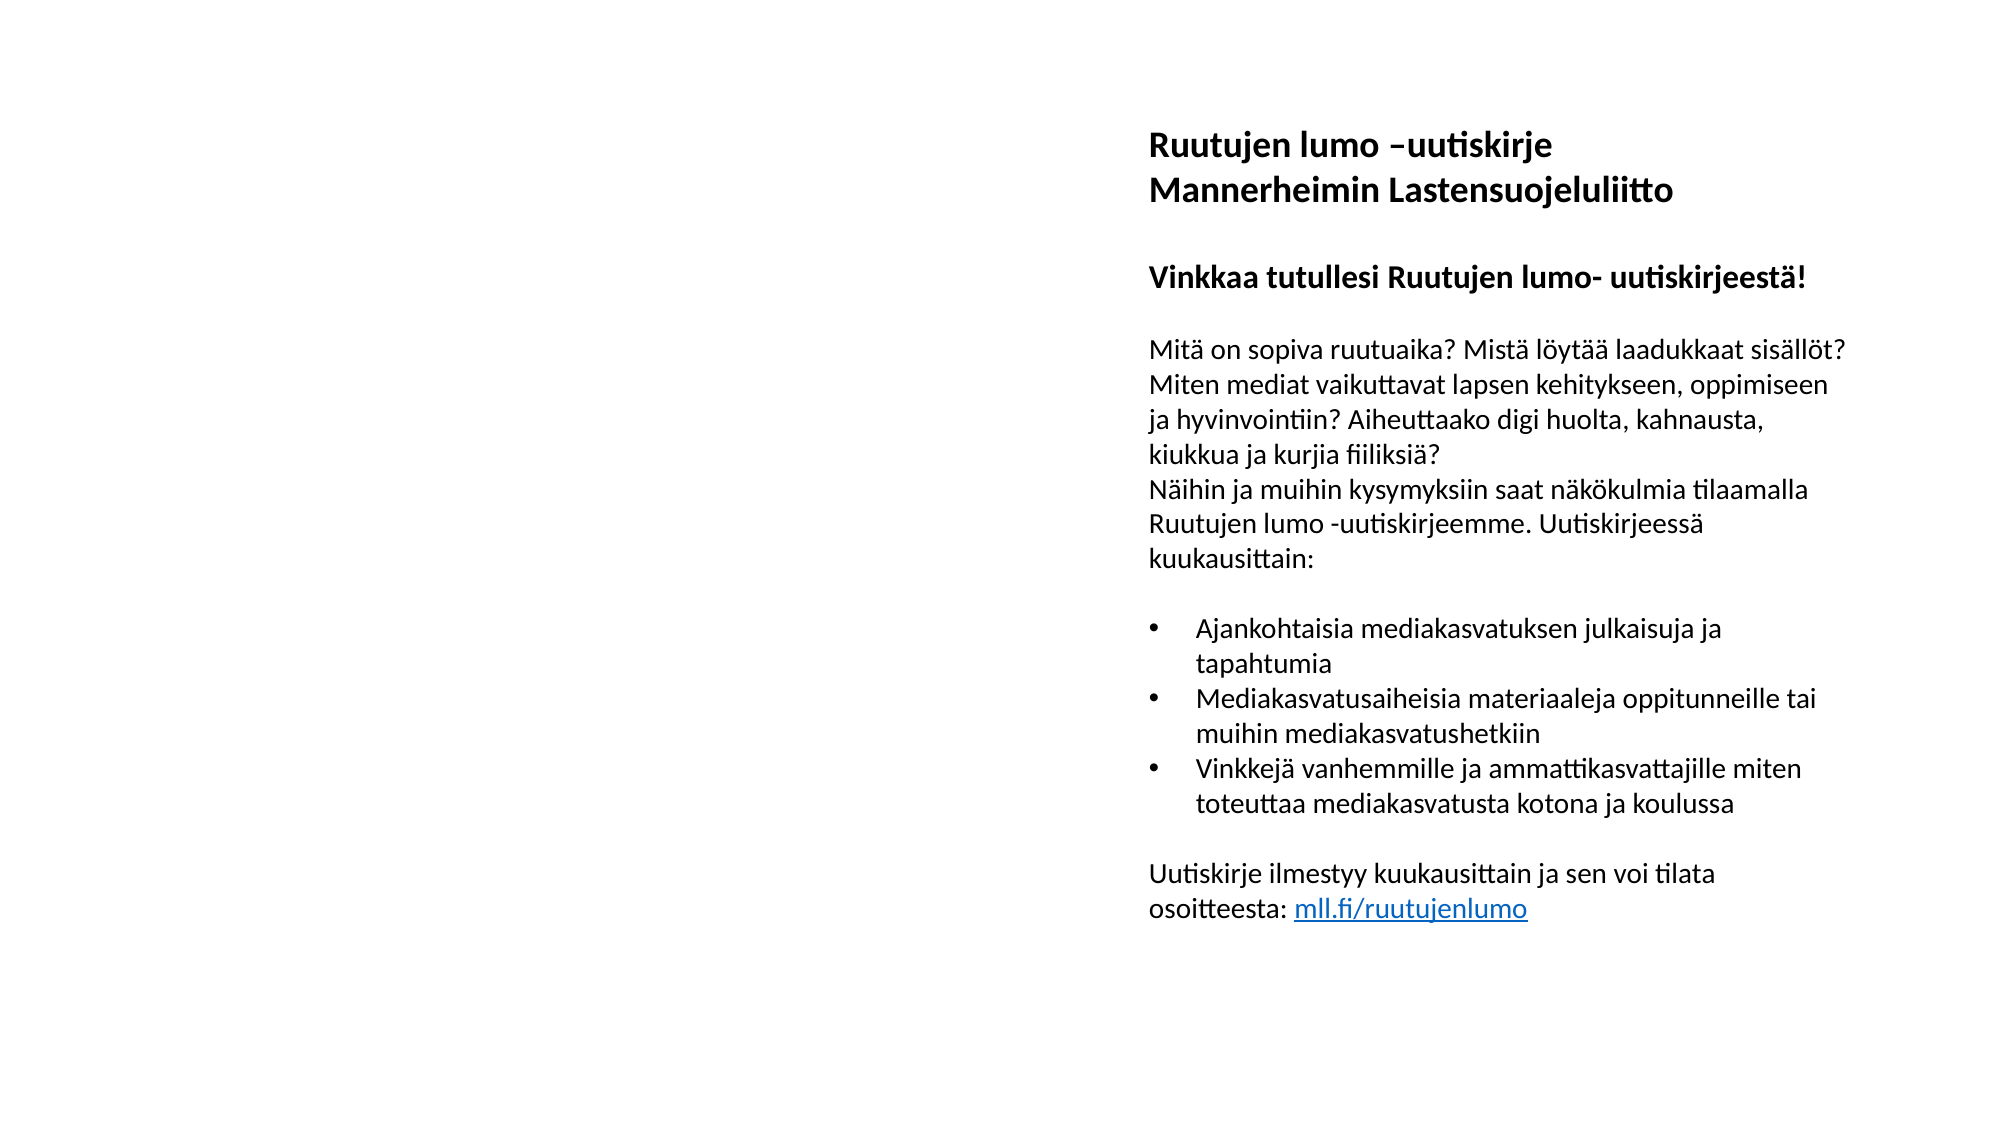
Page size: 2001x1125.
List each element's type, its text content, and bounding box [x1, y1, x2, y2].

text_box Ruutujen lumo –uutiskirje Mannerheimin Lastensuojeluliitto Vinkkaa tutullesi Ruutujen lumo- uutiskirjeestä! Mitä on sopiva ruutuaika? Mistä löytää laadukkaat sisällöt? Miten mediat vaikuttavat lapsen kehitykseen, oppimiseen ja hyvinvointiin? Aiheuttaako digi huolta, kahnausta, kiukkua ja kurjia fiiliksiä? Näihin ja muihin kysymyksiin saat näkökulmia tilaamalla Ruutujen lumo -uutiskirjeemme. Uutiskirjeessä kuukausittain: Ajankohtaisia mediakasvatuksen julkaisuja ja tapahtumia Mediakasvatusaiheisia materiaaleja oppitunneille tai muihin mediakasvatushetkiin Vinkkejä vanhemmille ja ammattikasvattajille miten toteuttaa mediakasvatusta kotona ja koulussa Uutiskirje ilmestyy kuukausittain ja sen voi tilata osoitteesta: mll.fi/ruutujenlumo [1134, 112, 1865, 1022]
